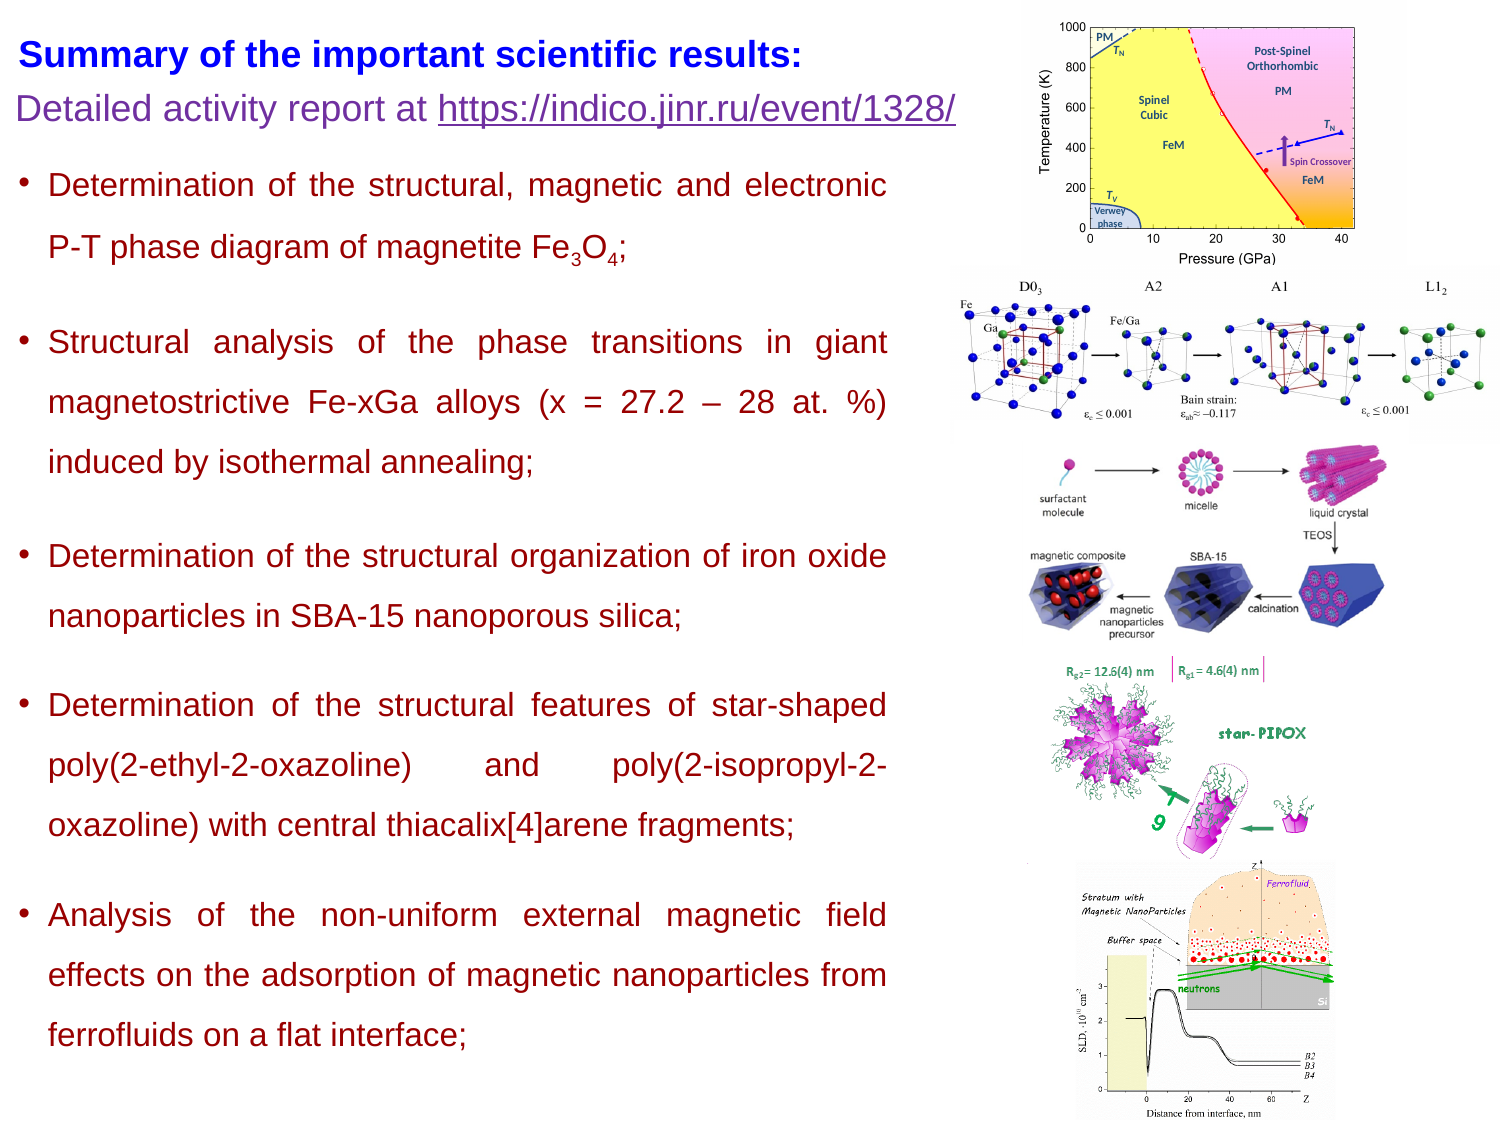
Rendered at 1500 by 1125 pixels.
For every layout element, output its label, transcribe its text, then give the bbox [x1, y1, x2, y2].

text_box Detailed activity report at https://indico.jinr.ru/event/1328/ [0, 76, 1016, 137]
text_box Summary of the important scientific results: Determination of the structural, magnetic and electronic P-T phase diagram of magnetite Fe3O4; Structural analysis of the phase transitions in giant magnetostrictive Fe-xGa alloys (x = 27.2 – 28 at. %) induced by isothermal annealing; Determination of the structural organization of iron oxide nanoparticles in SBA-15 nanoporous silica; Determination of the structural features of star-shaped poly(2-ethyl-2-oxazoline) and poly(2-isopropyl-2-oxazoline) with central thiacalix[4]arene fragments; Analysis of the non-uniform external magnetic field effects on the adsorption of magnetic nanoparticles from ferrofluids on a flat interface; [3, 0, 904, 76]
text_box Summary of the important scientific results: Determination of the structural, magnetic and electronic P-T phase diagram of magnetite Fe3O4; Structural analysis of the phase transitions in giant magnetostrictive Fe-xGa alloys (x = 27.2 – 28 at. %) induced by isothermal annealing; Determination of the structural organization of iron oxide nanoparticles in SBA-15 nanoporous silica; Determination of the structural features of star-shaped poly(2-ethyl-2-oxazoline) and poly(2-isopropyl-2-oxazoline) with central thiacalix[4]arene fragments; Analysis of the non-uniform external magnetic field effects on the adsorption of magnetic nanoparticles from ferrofluids on a flat interface; [3, 137, 904, 1121]
picture [1027, 656, 1336, 1120]
picture [950, 0, 1500, 647]
